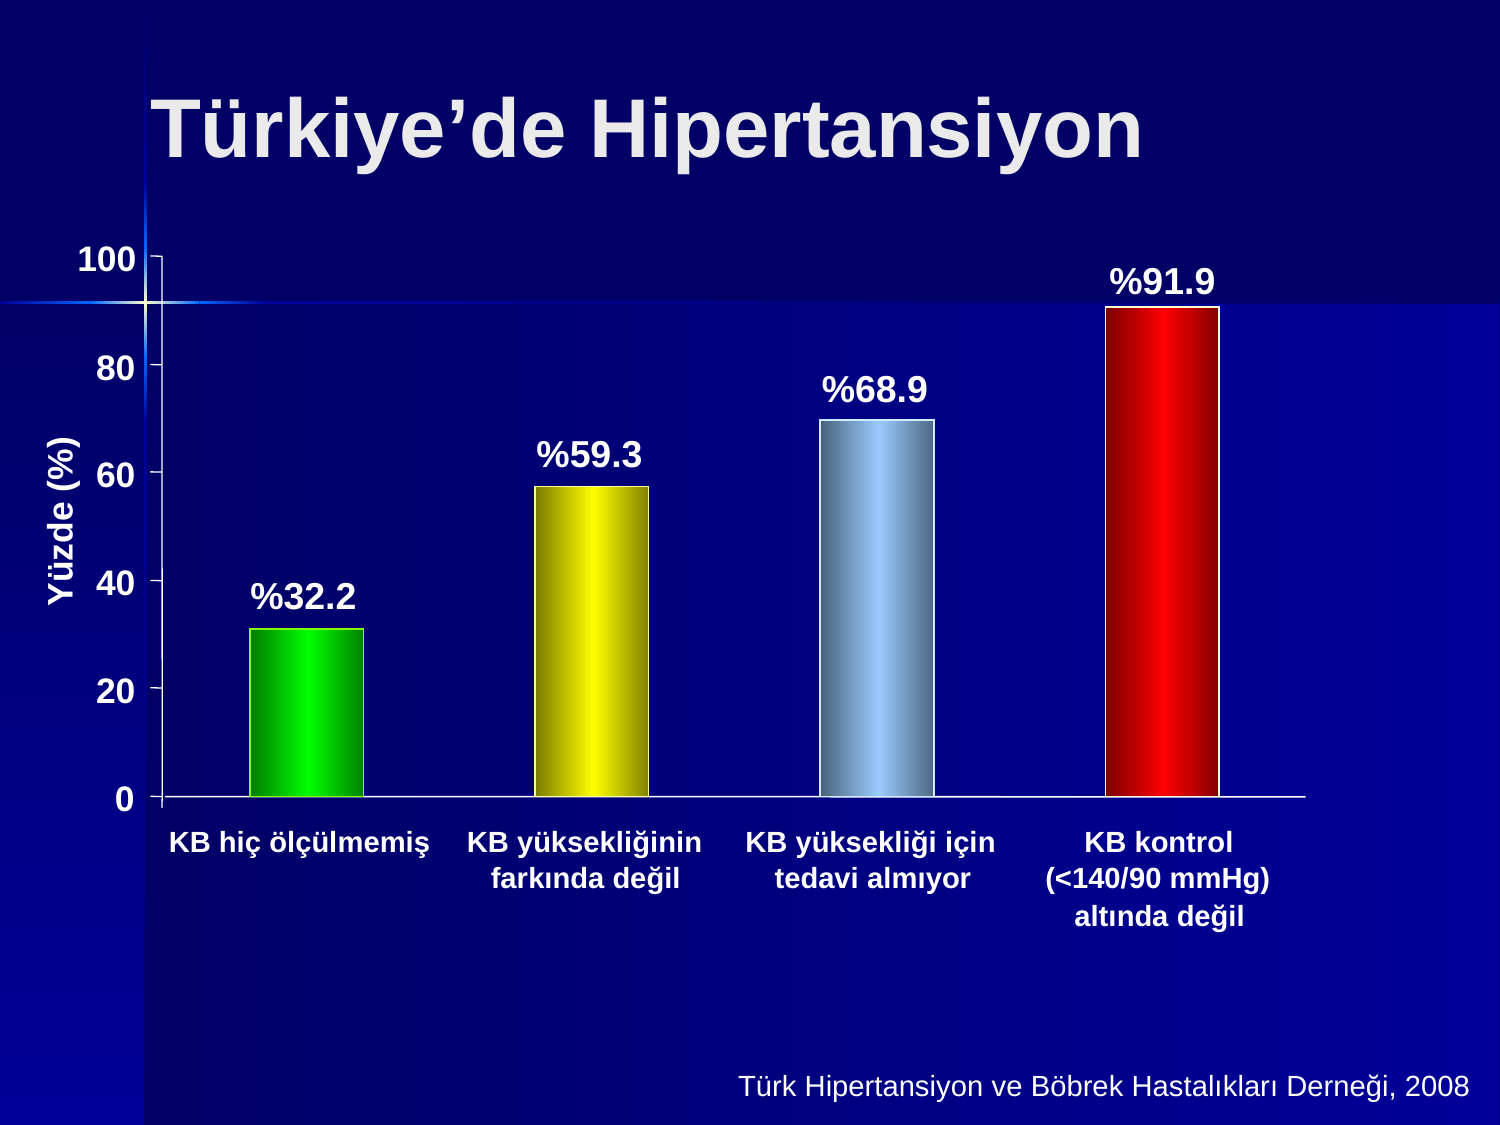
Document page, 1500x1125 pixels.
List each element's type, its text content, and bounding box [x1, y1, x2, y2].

text_box %32.2 [250, 571, 368, 617]
text_box %59.3 [536, 430, 654, 476]
text_box %91.9 [1109, 257, 1226, 303]
text_box tedavi almıyor [774, 859, 972, 895]
text_box [1105, 306, 1220, 797]
text_box [534, 486, 649, 797]
text_box 20 [96, 667, 136, 711]
text_box (<140/90 mmHg) [1045, 859, 1271, 895]
text_box %68.9 [821, 364, 939, 410]
text_box [249, 628, 364, 797]
text_box Türkiye’de Hipertansiyon [135, 30, 1366, 218]
text_box 80 [96, 344, 136, 387]
text_box KB hiç ölçülmemiş [168, 822, 431, 858]
text_box KB kontrol [1084, 822, 1234, 858]
text_box altında değil [1074, 896, 1245, 932]
text_box 60 [96, 451, 136, 495]
text_box 0 [114, 776, 135, 819]
text_box KB yüksekliği için [745, 822, 996, 858]
text_box Türk Hipertansiyon ve Böbrek Hastalıkları Derneği, 2008 [716, 1060, 1486, 1111]
text_box [820, 420, 934, 797]
text_box 100 [77, 235, 137, 279]
text_box 40 [96, 560, 136, 603]
text_box KB yüksekliğinin [466, 822, 703, 858]
text_box farkında değil [490, 859, 682, 895]
text_box Yüzde (%) [36, 436, 80, 607]
